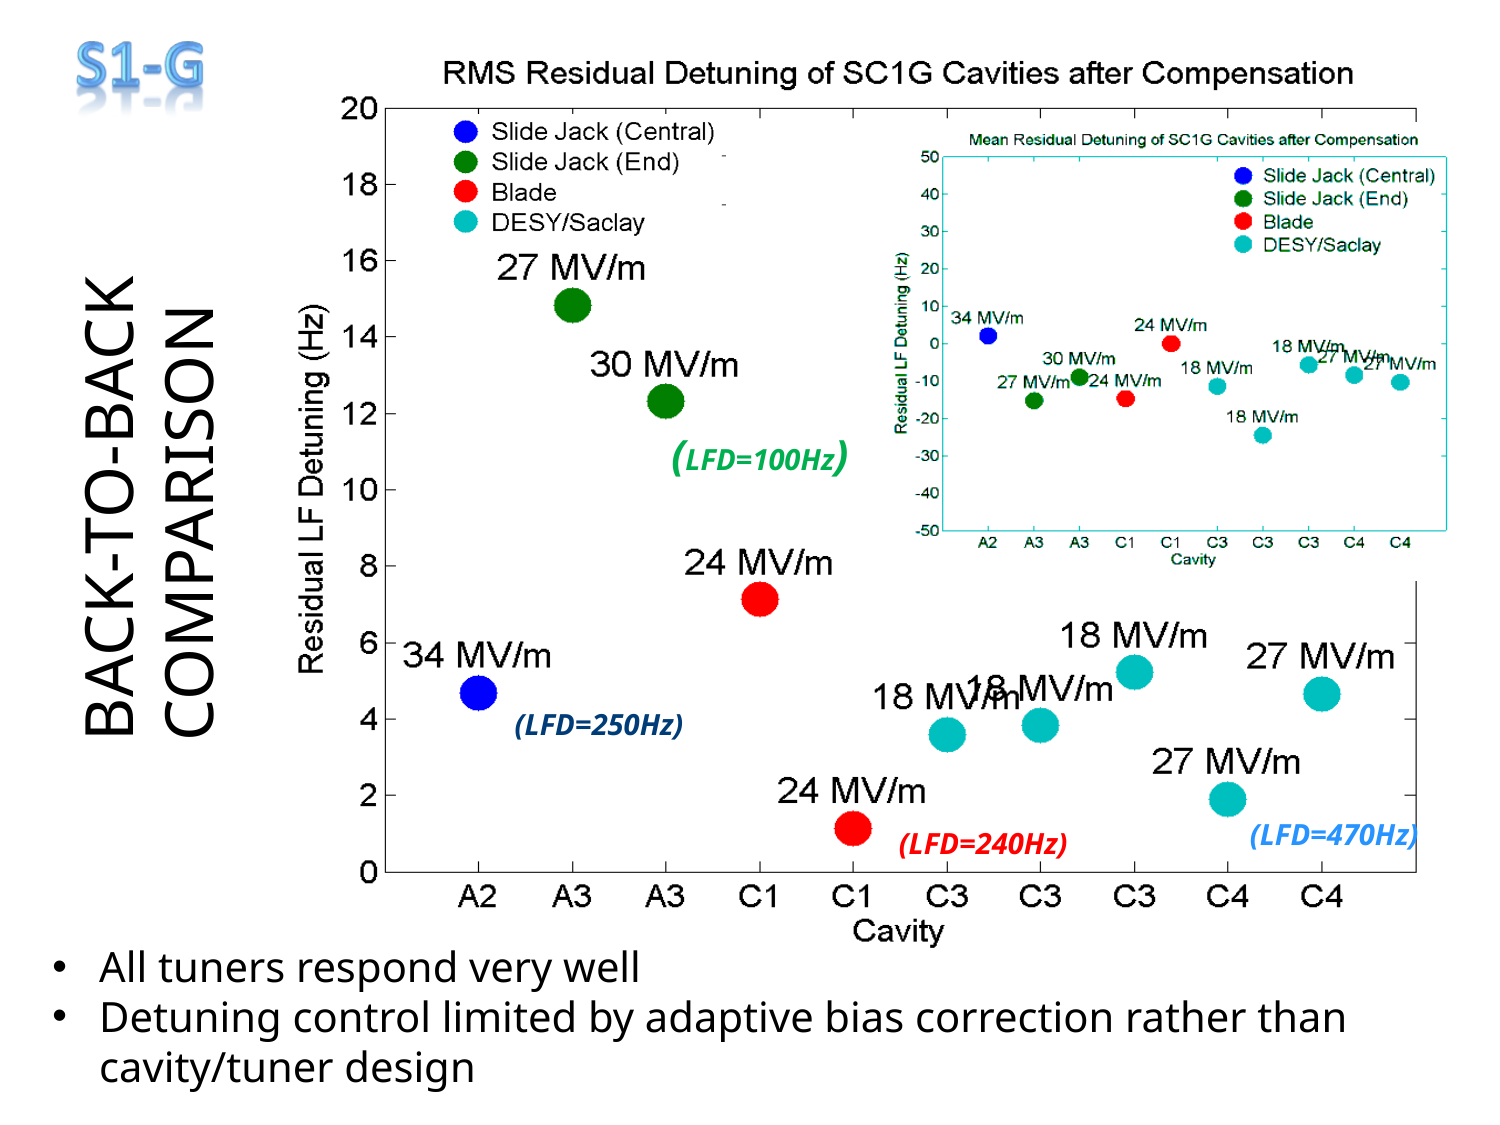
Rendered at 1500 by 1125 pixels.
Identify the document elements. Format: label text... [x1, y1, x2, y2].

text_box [212, 37, 1461, 976]
picture [29, 0, 251, 152]
text_box BACK-TO-BACK COMPARISON [59, 160, 207, 757]
text_box All tuners respond very well Detuning control limited by adaptive bias correction rather than cavity/tuner design [37, 933, 1400, 1099]
